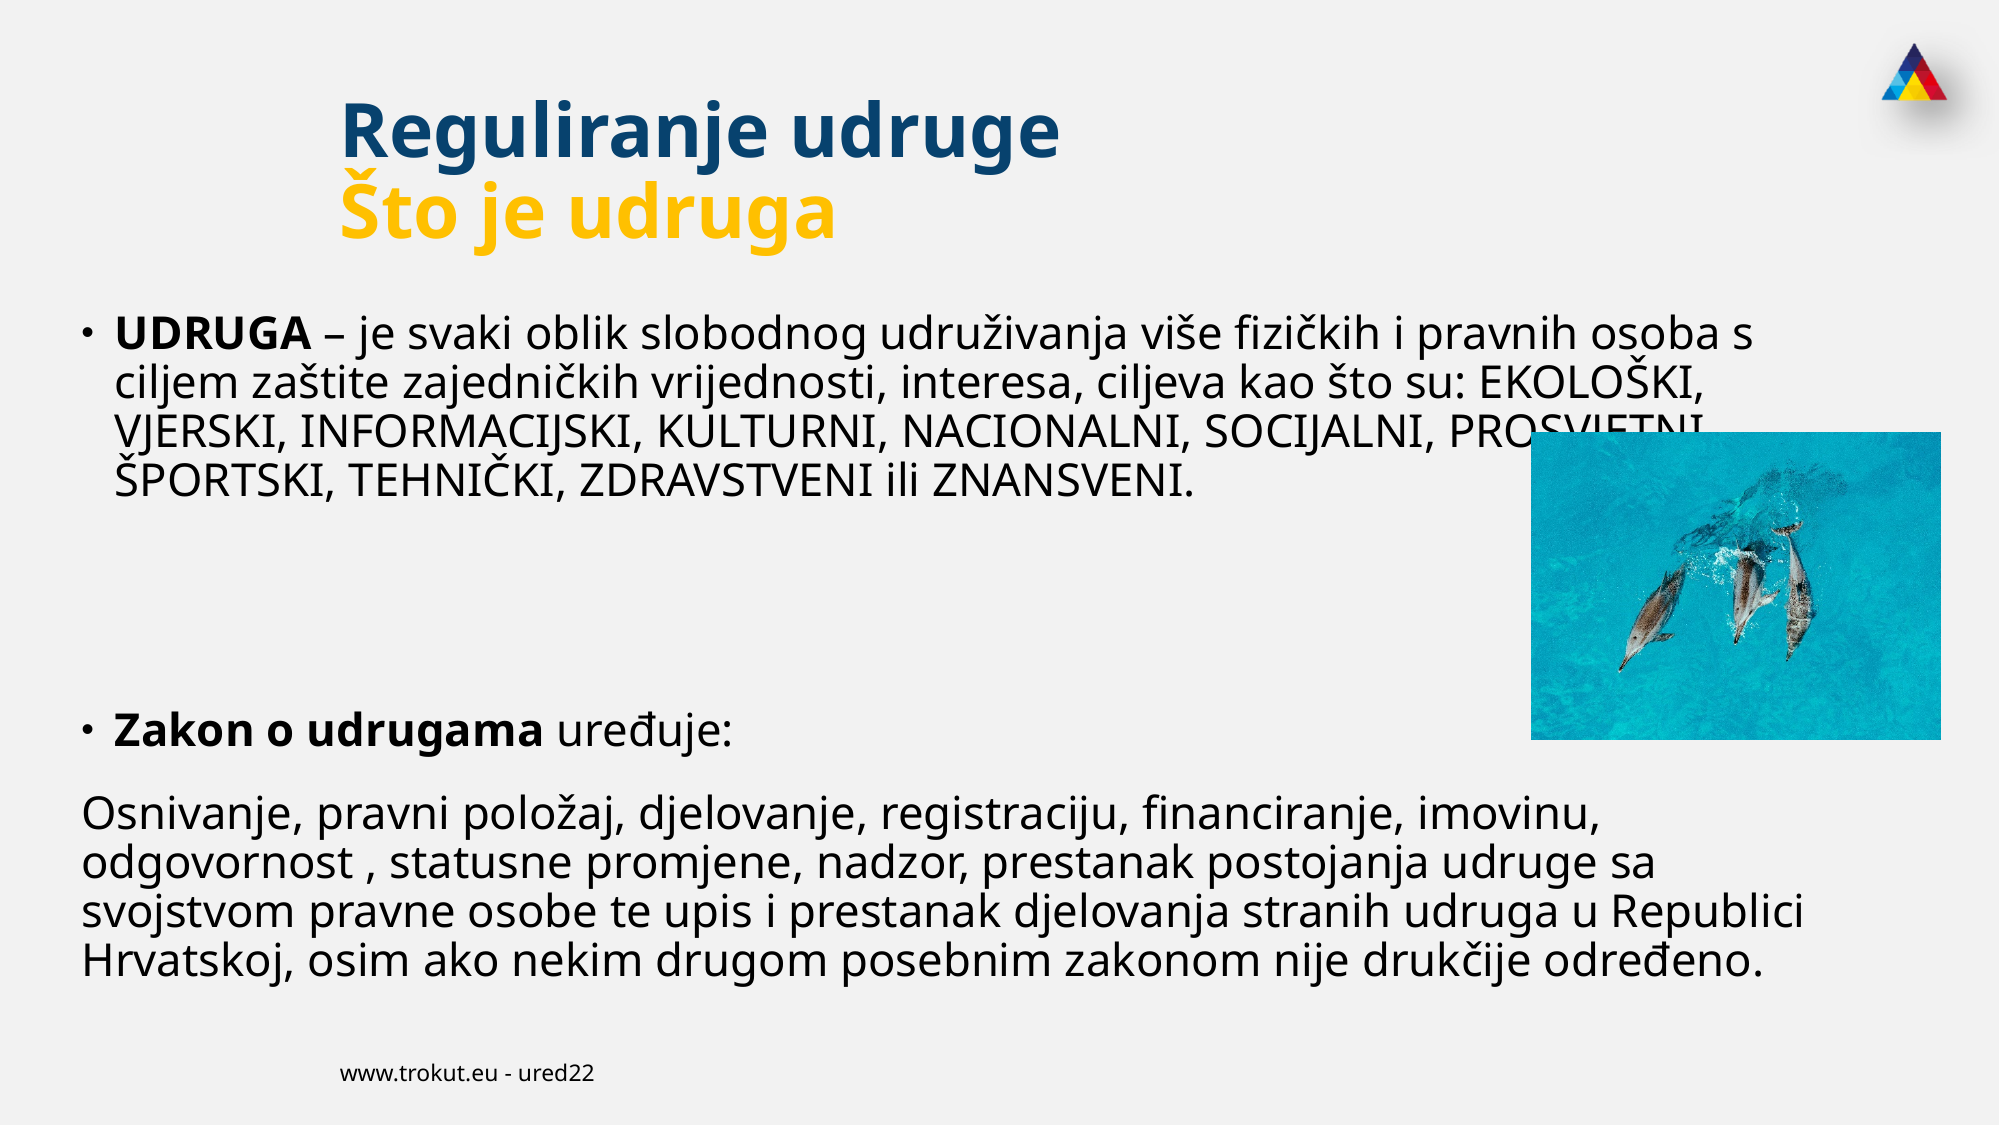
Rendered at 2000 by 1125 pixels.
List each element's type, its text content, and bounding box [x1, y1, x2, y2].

title Reguliranje udruge Što je udruga [324, 62, 1825, 263]
picture [1871, 28, 1957, 114]
picture [1531, 432, 1941, 740]
footer www.trokut.eu - ured22 [324, 1050, 1302, 1096]
list UDRUGA – je svaki oblik slobodnog udruživanja više fizičkih i pravnih osoba s ciljem zaštite zajedničkih vrijednosti, interesa, ciljeva kao što su: EKOLOŠKI, VJERSKI, INFORMACIJSKI, KULTURNI, NACIONALNI, SOCIJALNI, PROSVJETNI, ŠPORTSKI, TEHNIČKI, ZDRAVSTVENI ili ZNANSVENI. Zakon o udrugama uređuje: Osnivanje, pravni položaj, djelovanje, registraciju, financiranje, imovinu, odgovornost , statusne promjene, nadzor, prestanak postojanja udruge sa svojstvom pravne osobe te upis i prestanak djelovanja stranih udruga u Republici Hrvatskoj, osim ako nekim drugom posebnim zakonom nije drukčije određeno. [66, 302, 1825, 1028]
